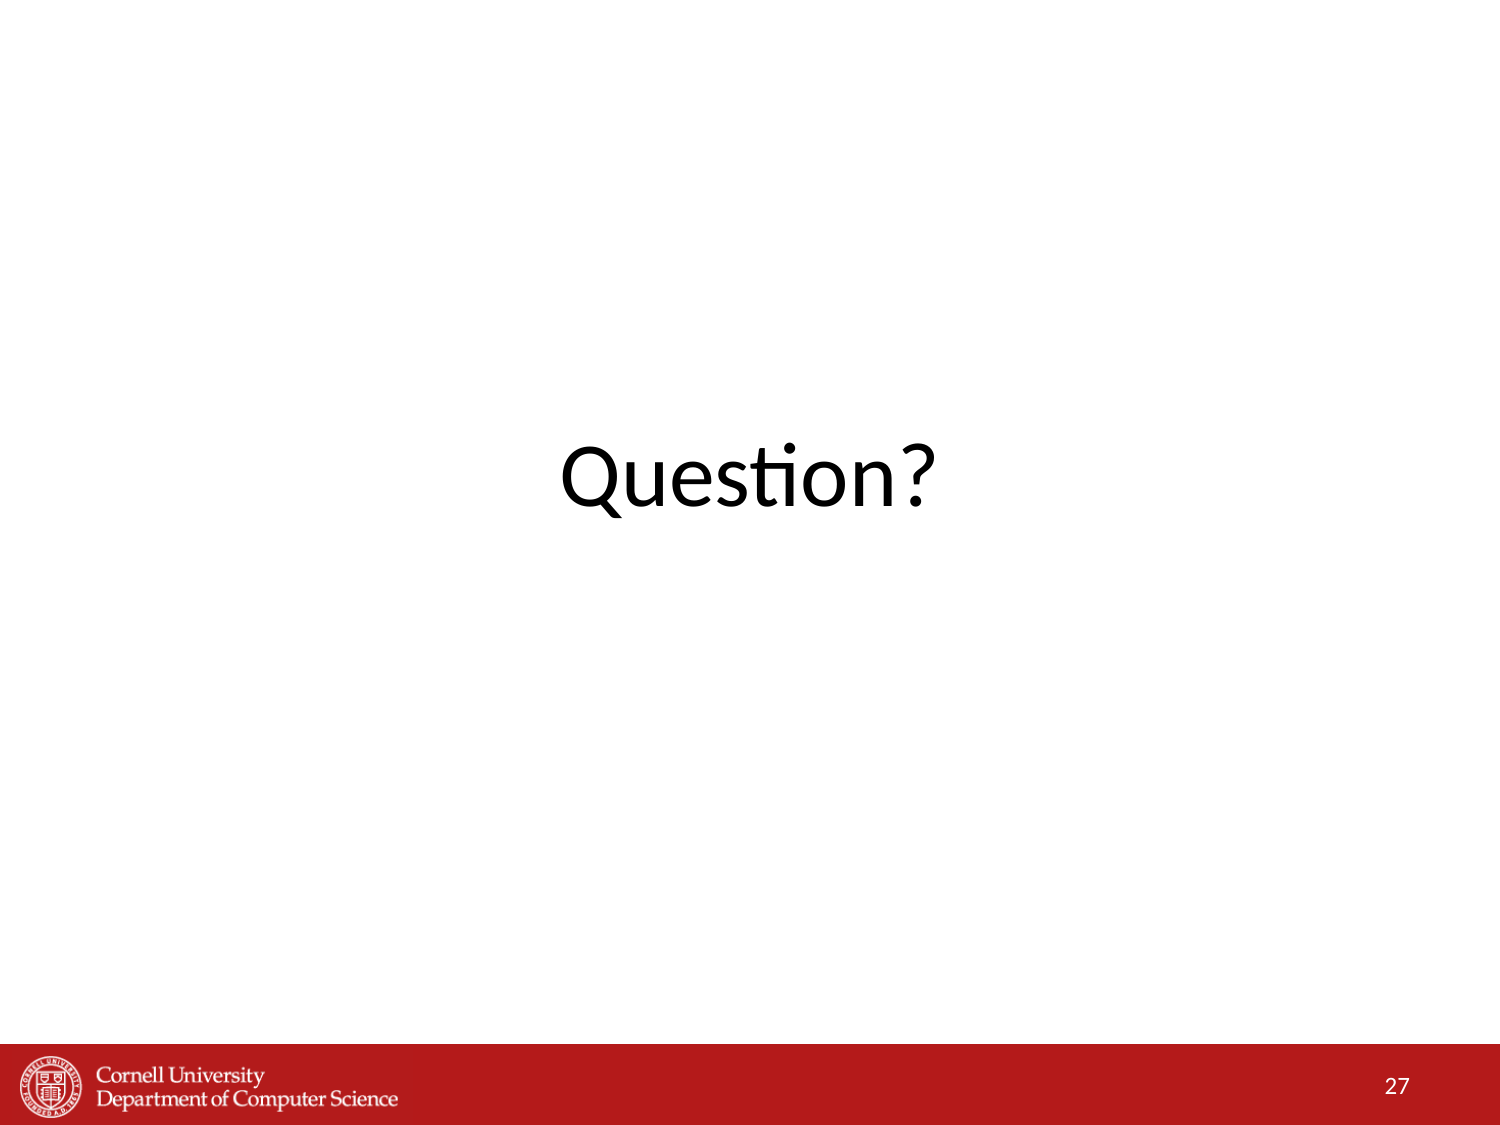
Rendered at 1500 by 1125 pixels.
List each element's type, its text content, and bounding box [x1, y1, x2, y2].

slide_number 27 [1162, 1054, 1425, 1115]
title Question? [112, 349, 1388, 591]
picture [0, 1044, 1500, 1125]
